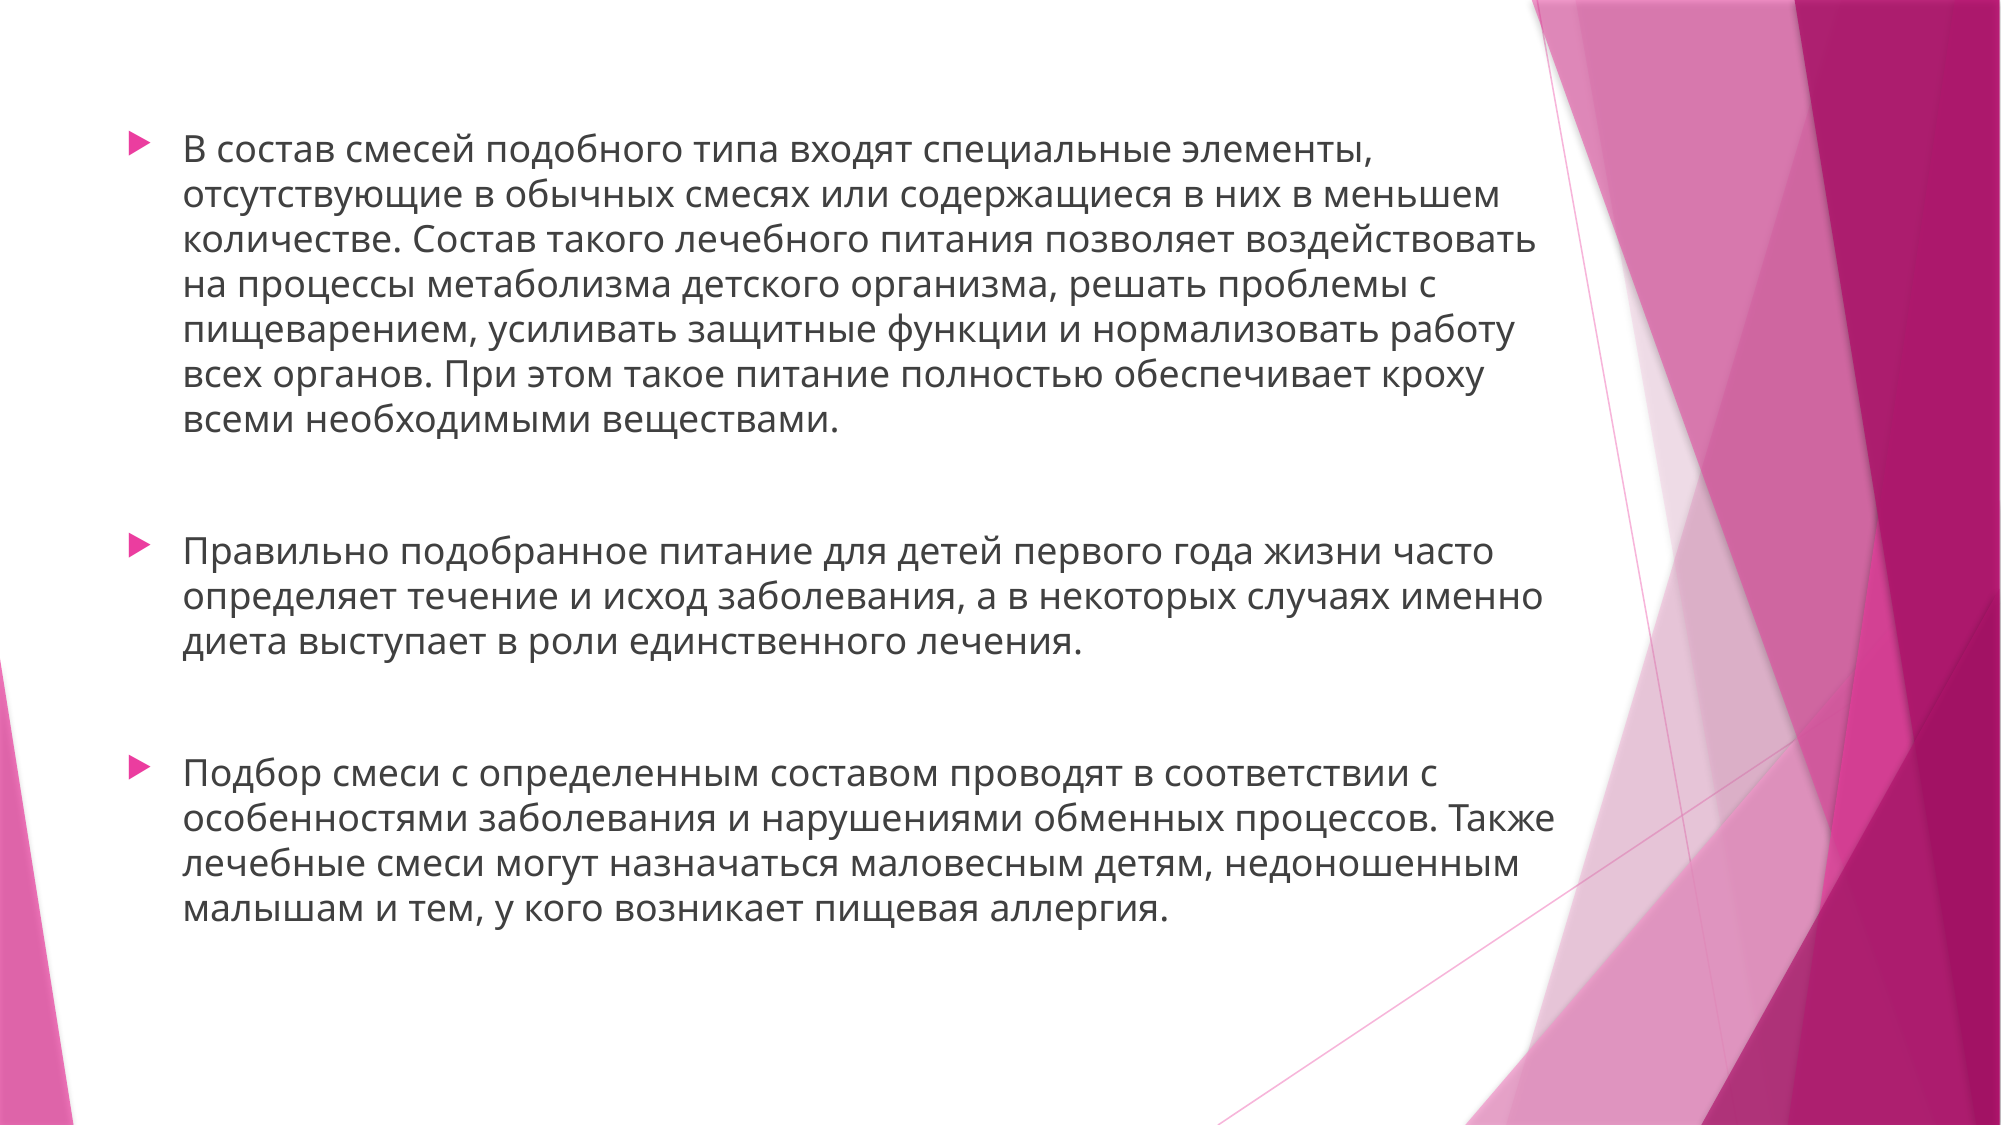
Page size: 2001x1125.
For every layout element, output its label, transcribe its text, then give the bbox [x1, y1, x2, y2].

list В состав смесей подобного типа входят специальные элементы, отсутствующие в обычных смесях или содержащиеся в них в меньшем количестве. Состав такого лечебного питания позволяет воздействовать на процессы метаболизма детского организма, решать проблемы с пищеварением, усиливать защитные функции и нормализовать работу всех органов. При этом такое питание полностью обеспечивает кроху всеми необходимыми веществами. Правильно подобранное питание для детей первого года жизни часто определяет течение и исход заболевания, а в некоторых случаях именно диета выступает в роли единственного лечения. Подбор смеси с определенным составом проводят в соответствии с особенностями заболевания и нарушениями обменных процессов. Также лечебные смеси могут назначаться маловесным детям, недоношенным малышам и тем, у кого возникает пищевая аллергия. [111, 117, 1577, 992]
